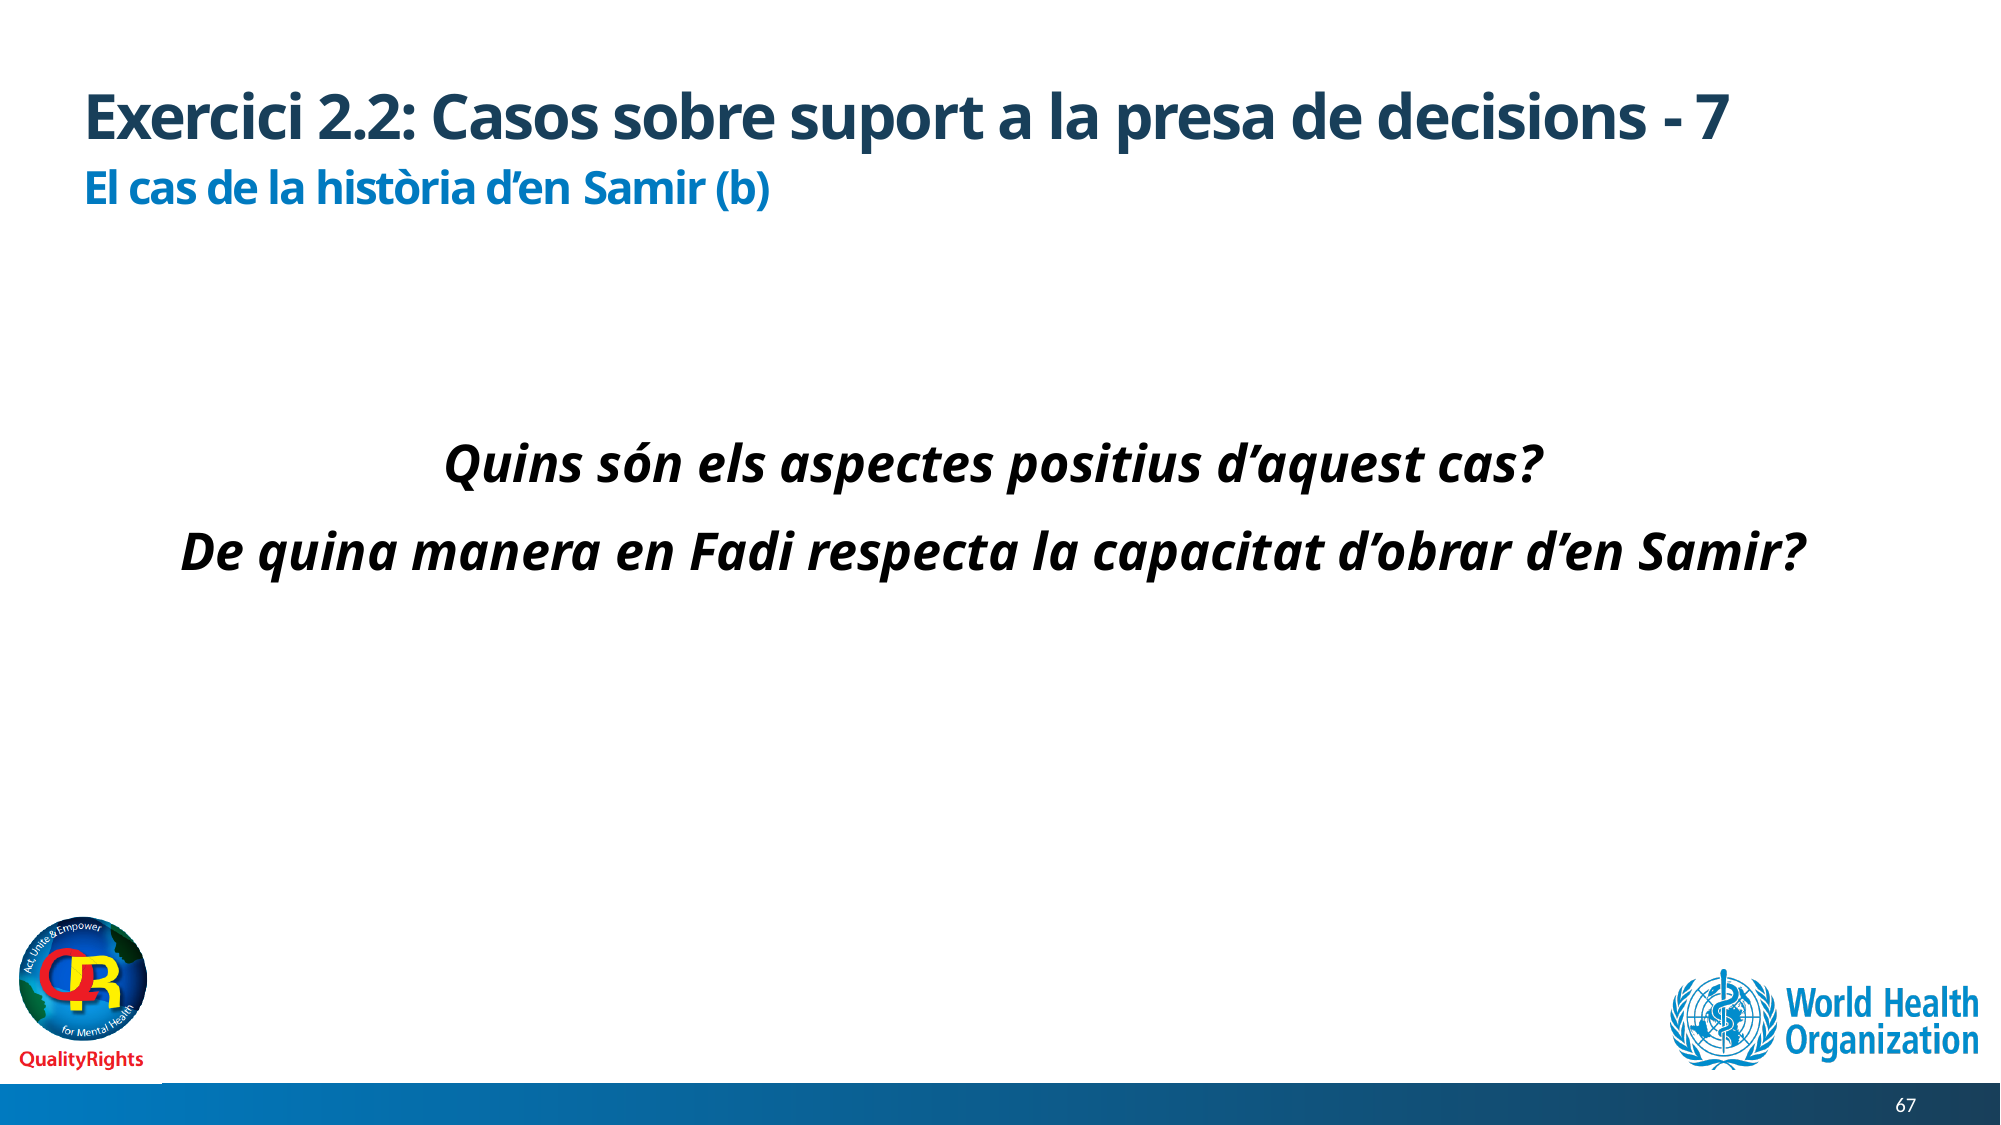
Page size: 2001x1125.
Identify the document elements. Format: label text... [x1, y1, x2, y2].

picture [1716, 1064, 1731, 1070]
list El cas de la història d’en Samir (b) [83, 155, 1917, 215]
picture [1700, 987, 1711, 992]
picture [1860, 1000, 1865, 1013]
picture [1678, 1024, 1682, 1034]
picture [1725, 1040, 1747, 1054]
picture [0, 899, 162, 1084]
picture [1891, 987, 1897, 999]
title Exercici 2.2: Casos sobre suport a la presa de decisions - 7 [83, 83, 1841, 156]
picture [1791, 987, 1798, 1005]
slide_number 67 [1646, 1086, 1917, 1122]
picture [1805, 987, 1811, 1003]
picture [1682, 987, 1766, 1060]
picture [1670, 1029, 1716, 1070]
picture [1670, 987, 1680, 1011]
picture [1730, 969, 1978, 1070]
picture [1726, 988, 1733, 999]
list Quins són els aspectes positius d’aquest cas? De quina manera en Fadi respecta la capacitat d’obrar d’en Samir? [83, 247, 1917, 987]
picture [1711, 1021, 1722, 1029]
